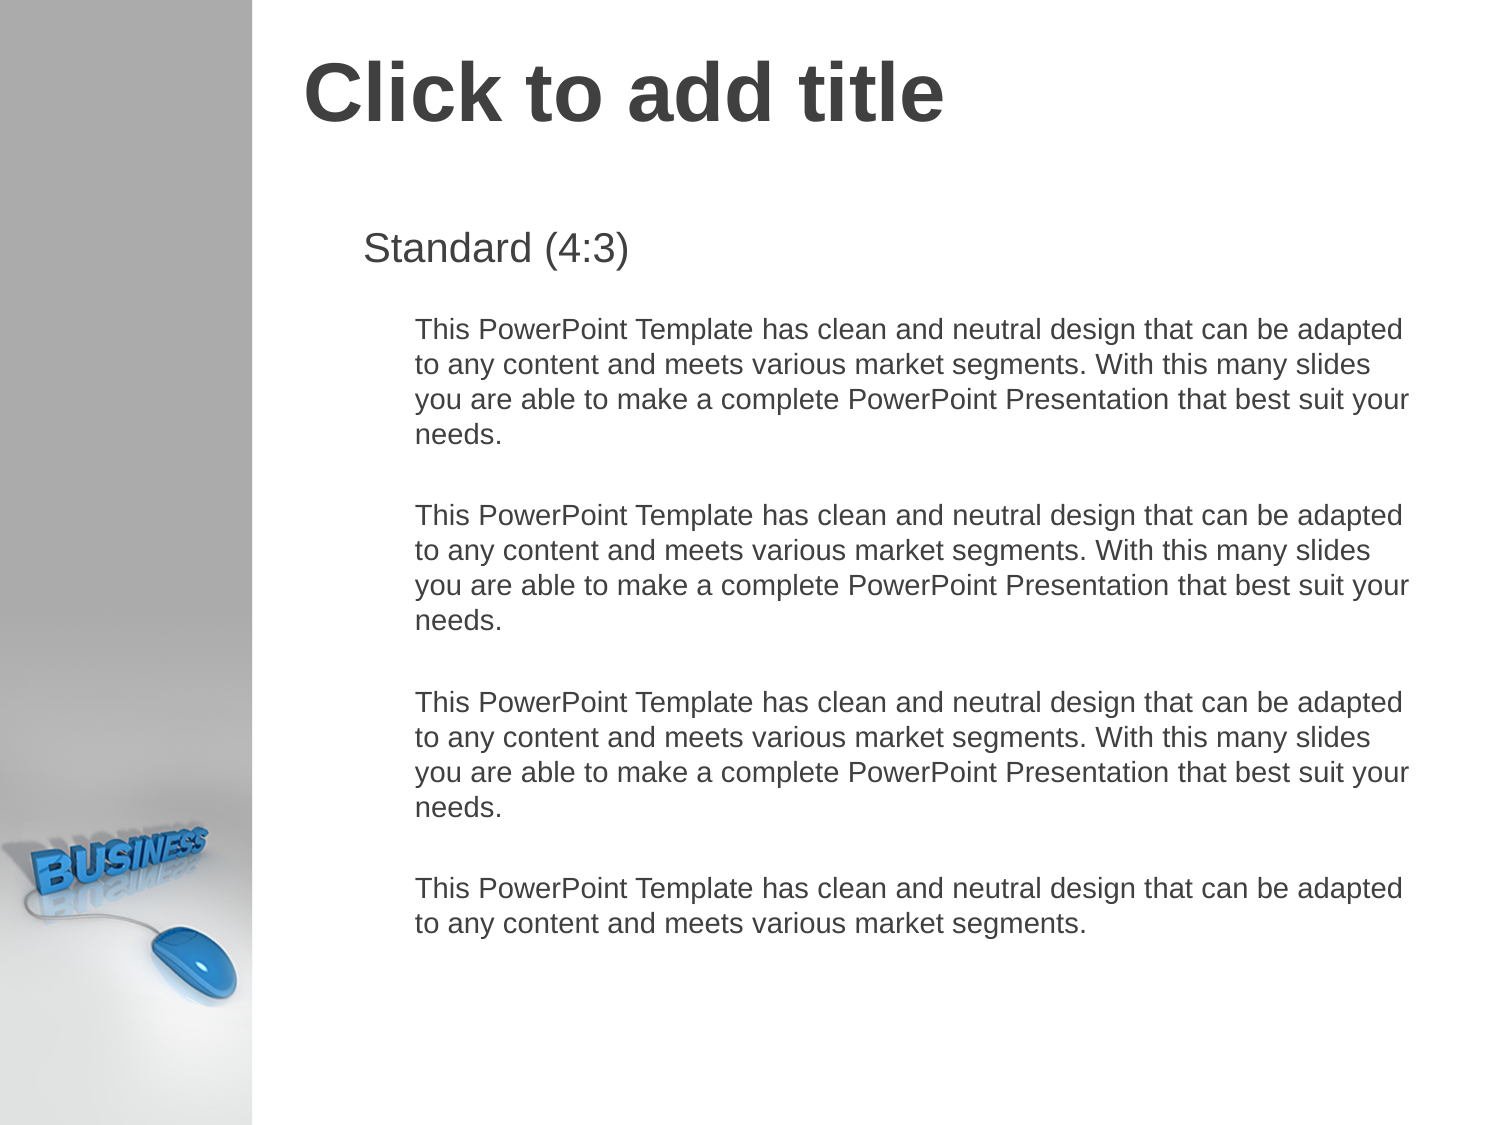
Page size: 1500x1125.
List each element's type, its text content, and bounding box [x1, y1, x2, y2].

picture [0, 0, 1500, 1125]
title Click to add title [265, 0, 1500, 176]
list This PowerPoint Template has clean and neutral design that can be adapted to any content and meets various market segments. With this many slides you are able to make a complete PowerPoint Presentation that best suit your needs. This PowerPoint Template has clean and neutral design that can be adapted to any content and meets various market segments. With this many slides you are able to make a complete PowerPoint Presentation that best suit your needs. This PowerPoint Template has clean and neutral design that can be adapted to any content and meets various market segments. With this many slides you are able to make a complete PowerPoint Presentation that best suit your needs. This PowerPoint Template has clean and neutral design that can be adapted to any content and meets various market segments. [350, 302, 1427, 984]
list Standard (4:3) [348, 208, 1425, 284]
